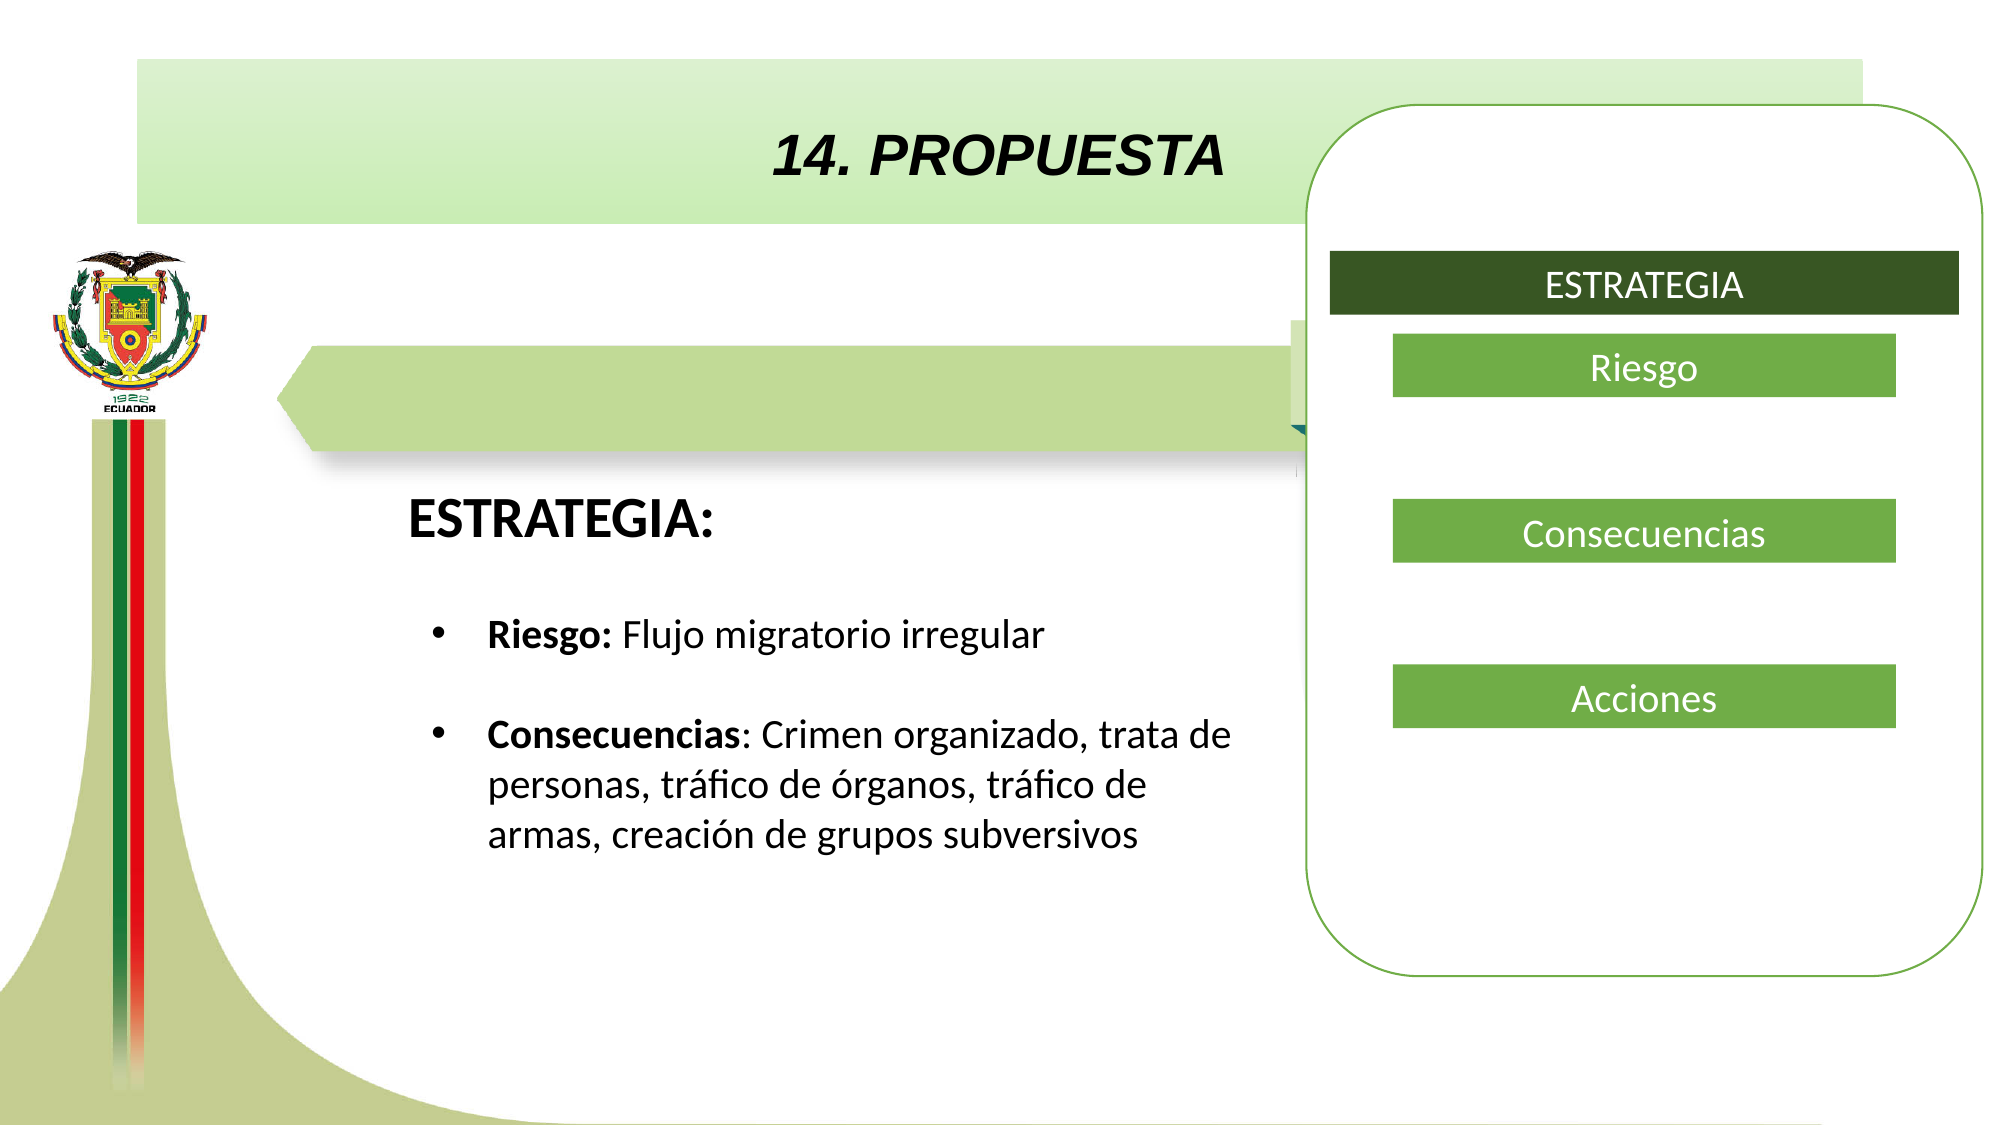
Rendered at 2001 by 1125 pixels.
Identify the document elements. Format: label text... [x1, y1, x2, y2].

text_box [1318, 103, 1971, 165]
picture [0, 0, 2001, 1125]
title 14. PROPUESTA [136, 59, 1863, 224]
text_box [1318, 916, 1971, 978]
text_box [1251, 250, 2000, 894]
